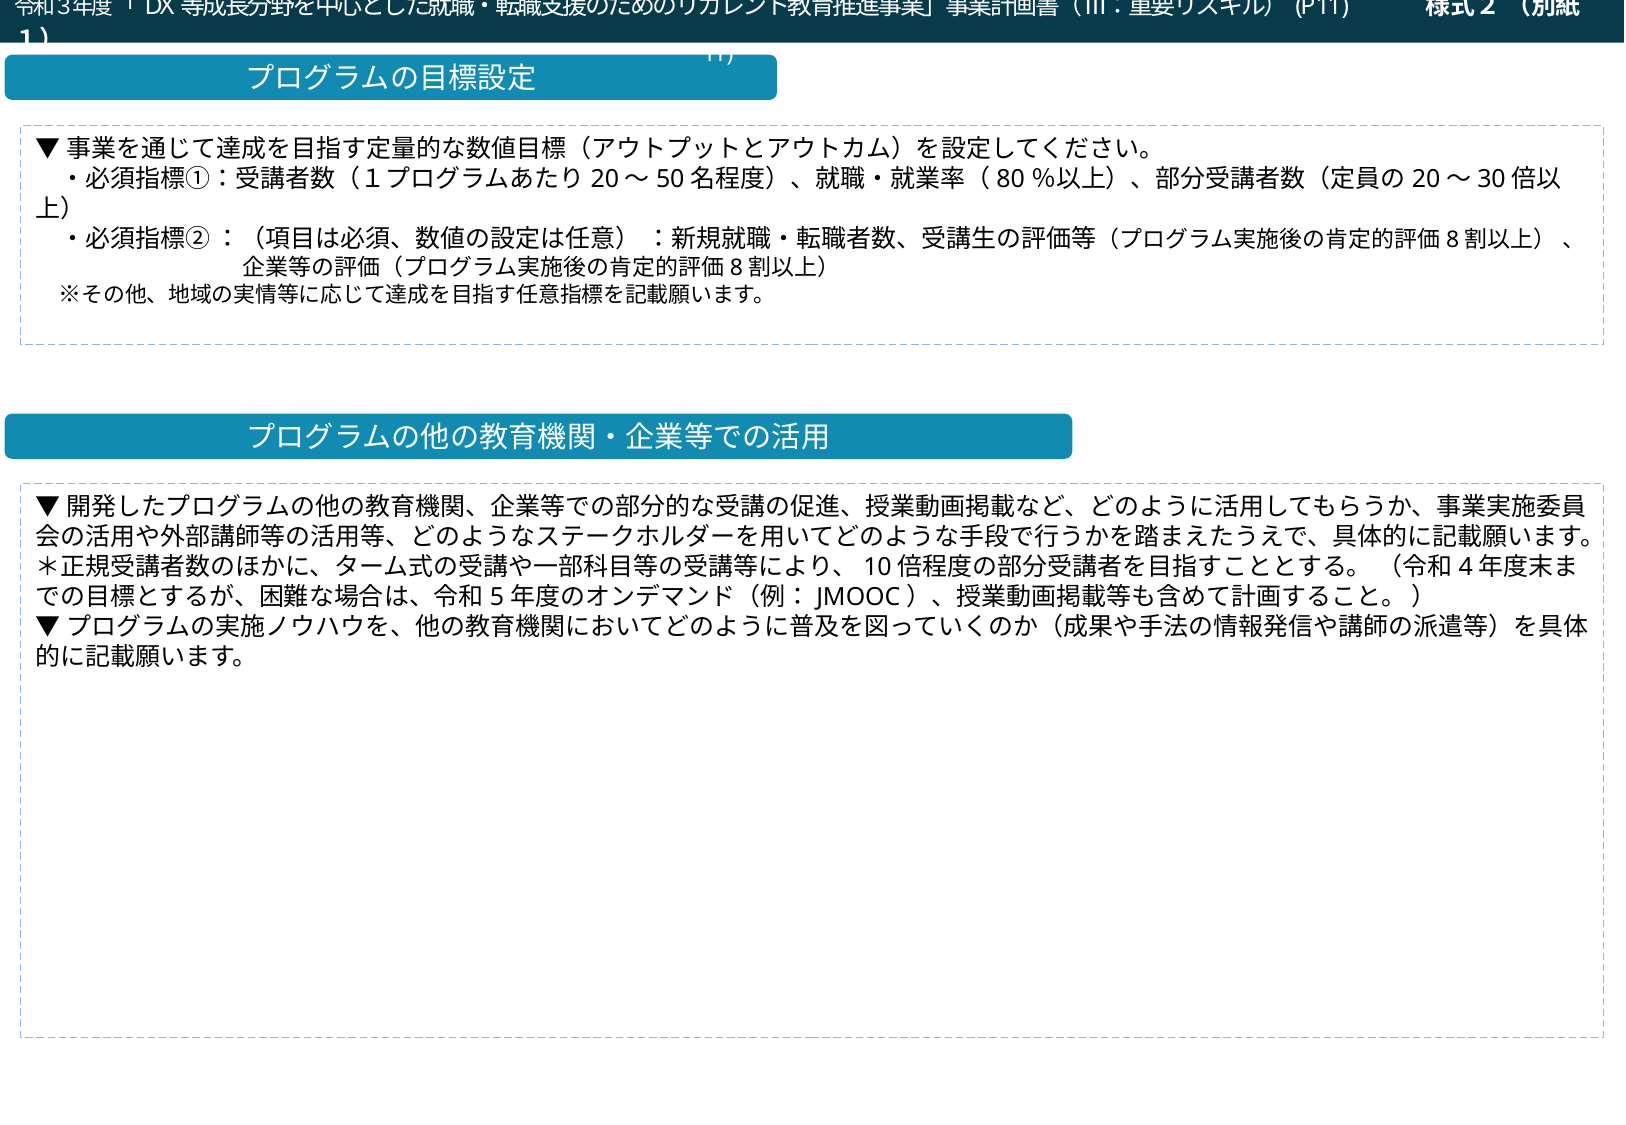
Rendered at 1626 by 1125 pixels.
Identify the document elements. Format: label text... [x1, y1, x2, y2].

text_box 令和３年度「DX等成長分野を中心とした就職・転職支援のためのリカレント教育推進事業」事業計画書（ Ⅲ：重要リスキル）(P11) 様式２ （別紙１） [0, 0, 1625, 45]
text_box 令和２年度「就職・転職支援のための大学リカレント教育推進事業（就職・転職支援のためのリカレント教育プログラムの開発・実施）」企画提案書（a：求職支援）(P11) [0, 45, 1463, 77]
text_box プログラムの目標設定 [2, 77, 780, 103]
text_box プログラムの他の教育機関・企業等での活用 [2, 411, 1075, 461]
text_box ▼開発したプログラムの他の教育機関、企業等での部分的な受講の促進、授業動画掲載など、どのように活用してもらうか、事業実施委員会の活用や外部講師等の活用等、どのようなステークホルダーを用いてどのような手段で行うかを踏まえたうえで、具体的に記載願います。 ＊正規受講者数のほかに、ターム式の受講や一部科目等の受講等により、10倍程度の部分受講者を目指すこととする。 （令和4年度末までの目標とするが、困難な場合は、令和5年度のオンデマンド（例：JMOOC）、授業動画掲載等も含めて計画すること。 ） ▼プログラムの実施ノウハウを、他の教育機関においてどのように普及を図っていくのか（成果や手法の情報発信や講師の派遣等）を具体的に記載願います。 [20, 483, 1604, 1038]
text_box ▼事業を通じて達成を目指す定量的な数値目標（アウトプットとアウトカム）を設定してください。 ・必須指標①：受講者数（１プログラムあたり20～50名程度）、就職・就業率（80％以上）、部分受講者数（定員の20～30倍以上） ・必須指標② ：（項目は必須、数値の設定は任意） ：新規就職・転職者数、受講生の評価等（プログラム実施後の肯定的評価8割以上） 、 企業等の評価（プログラム実施後の肯定的評価8割以上） ※その他、地域の実情等に応じて達成を目指す任意指標を記載願います。 [20, 125, 1604, 345]
